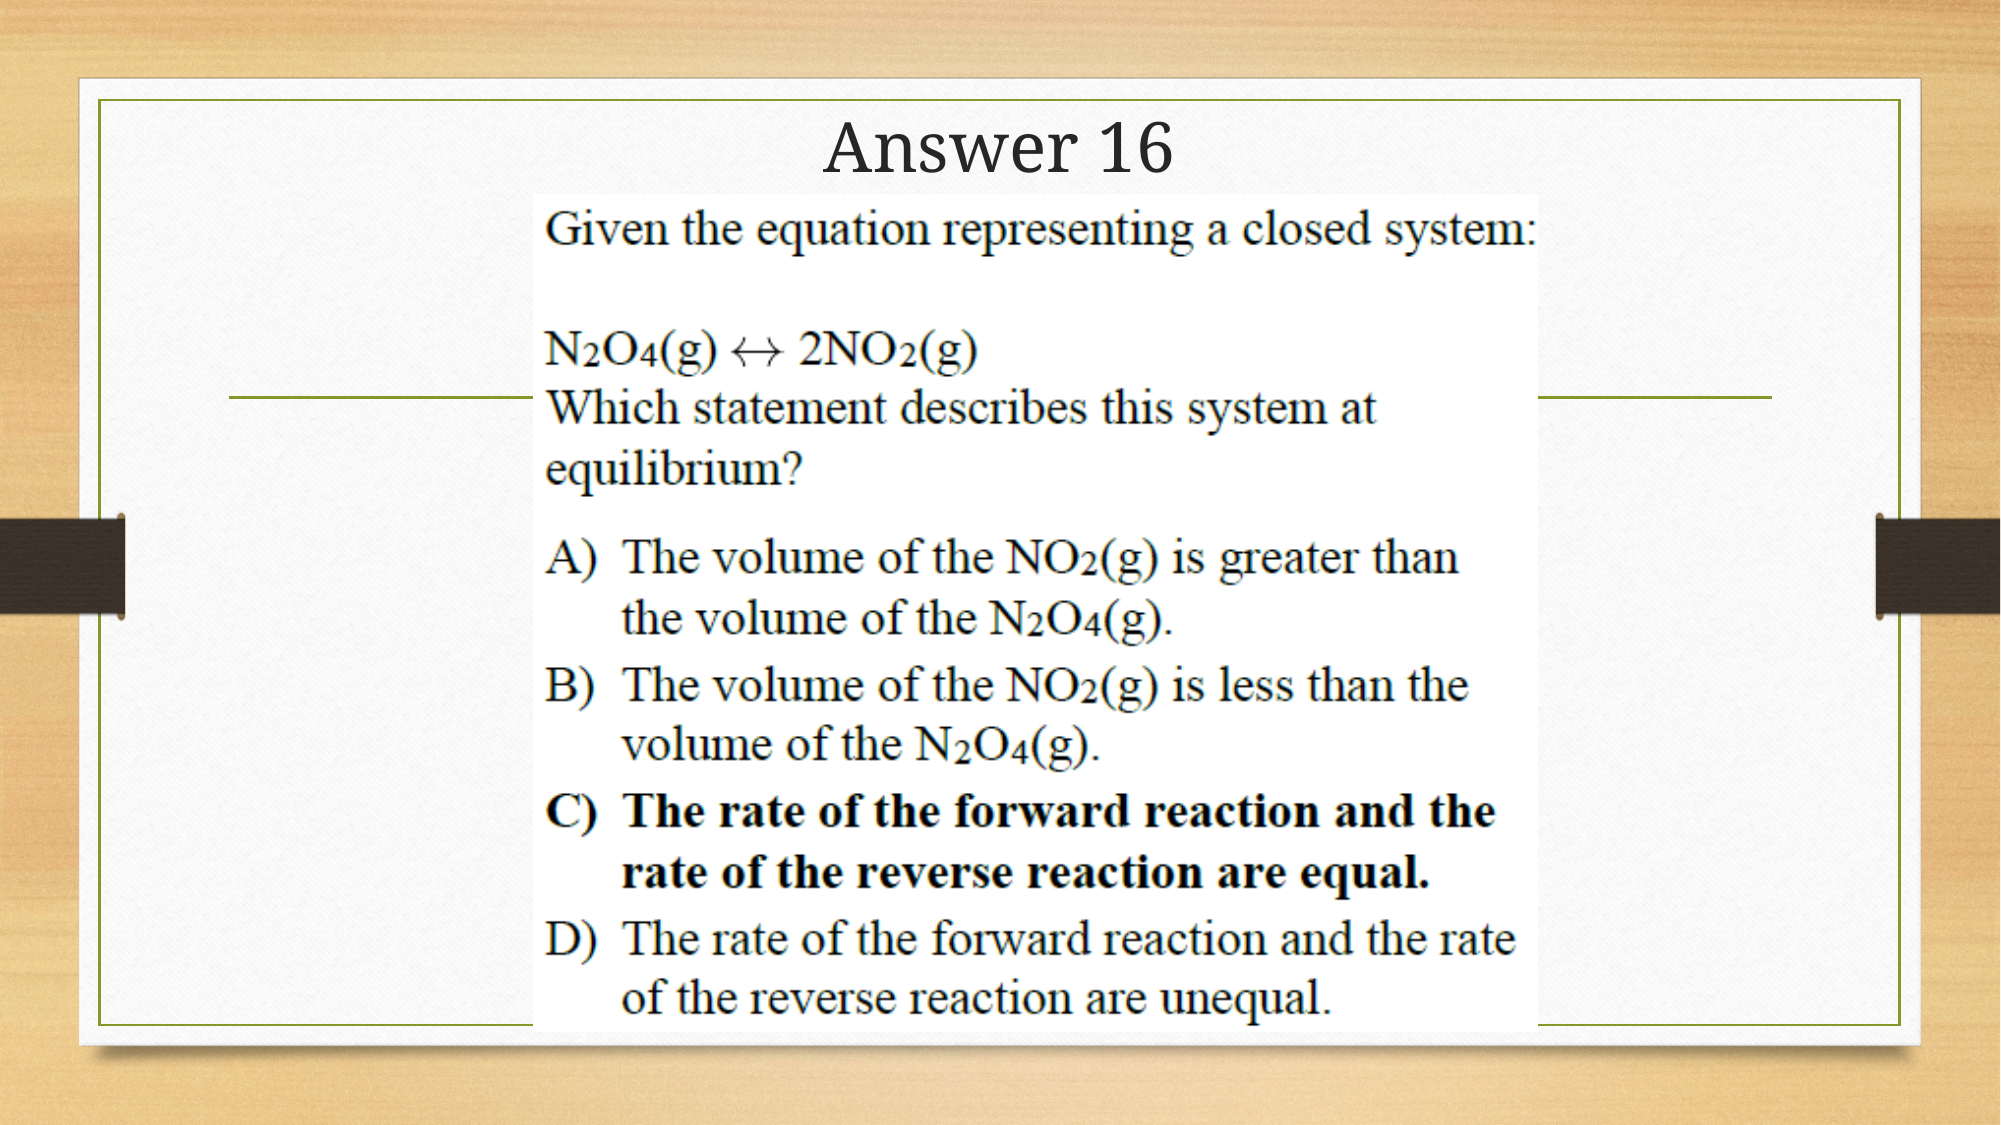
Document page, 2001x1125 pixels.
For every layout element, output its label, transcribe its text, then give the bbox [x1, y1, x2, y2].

picture [0, 0, 2001, 1125]
title Answer 16 [212, 95, 1788, 195]
